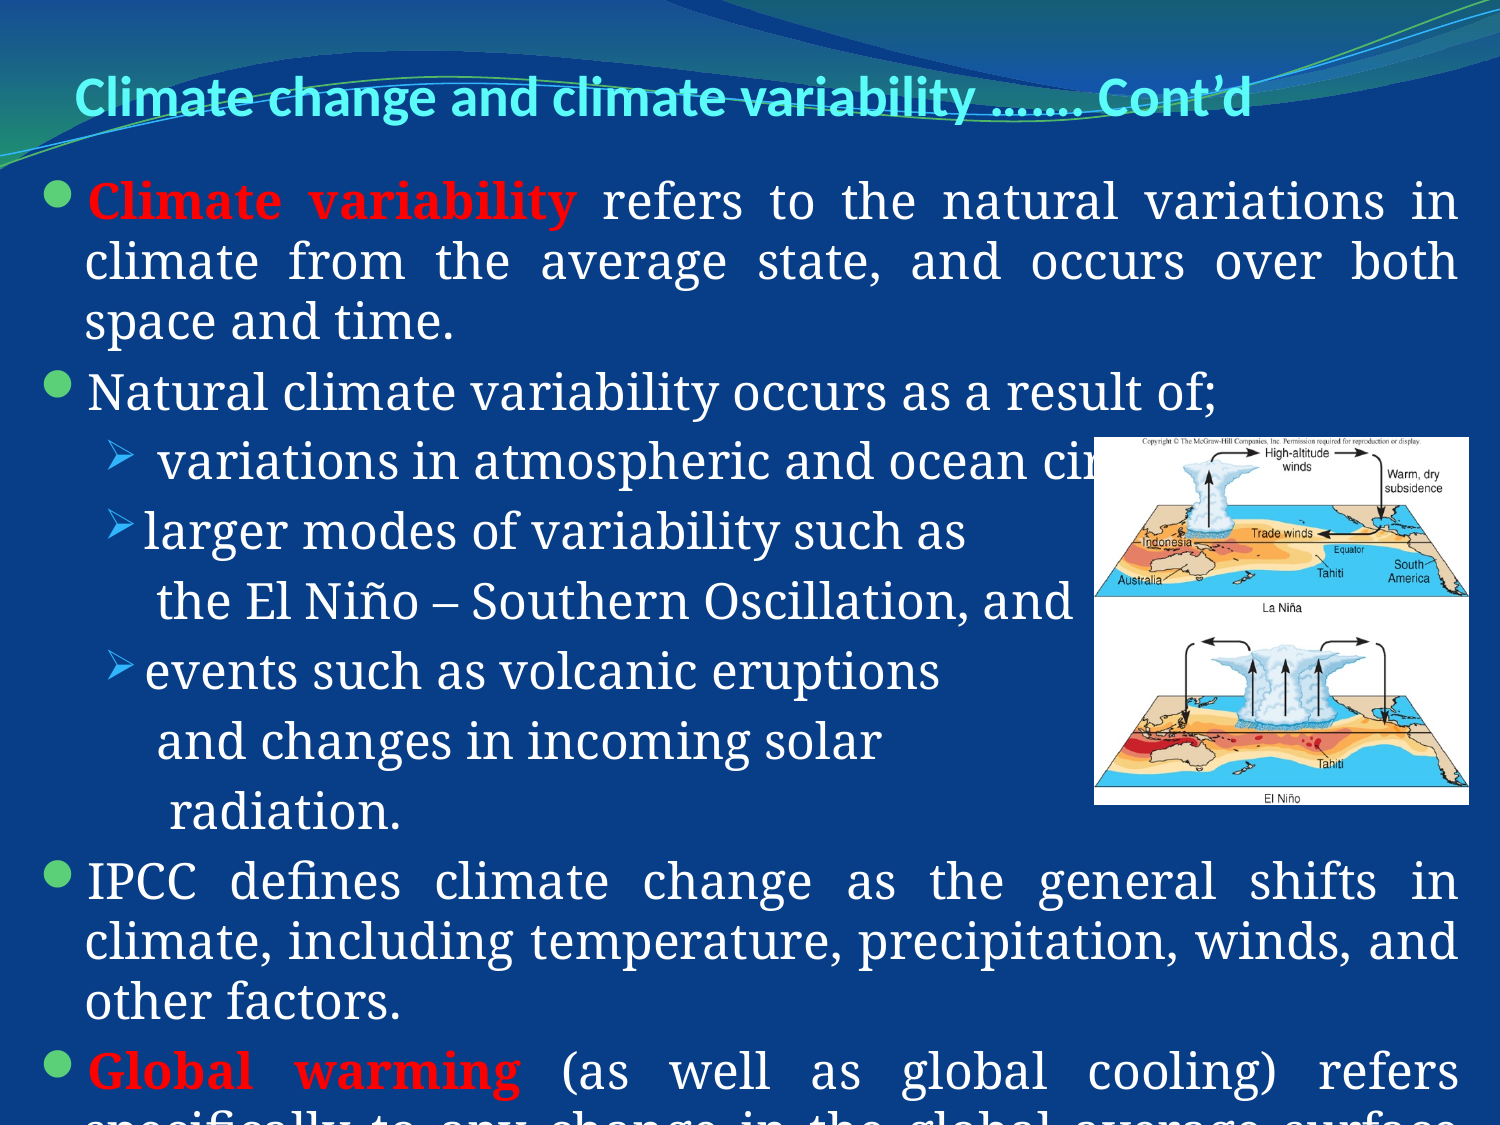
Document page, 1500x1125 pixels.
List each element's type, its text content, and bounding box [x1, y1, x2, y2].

title Climate change and climate variability ……. Cont’d [75, 0, 1425, 128]
picture [1094, 437, 1469, 805]
list Climate variability refers to the natural variations in climate from the average state, and occurs over both space and time. Natural climate variability occurs as a result of; variations in atmospheric and ocean circulations, larger modes of variability such as the El Niño – Southern Oscillation, and events such as volcanic eruptions and changes in incoming solar radiation. IPCC defines climate change as the general shifts in climate, including temperature, precipitation, winds, and other factors. Global warming (as well as global cooling) refers specifically to any change in the global average surface temperature. [24, 162, 1475, 1125]
list Joint implementation (JI) - countries can claim credit for emission reduction accumulated from investment in other developed countries and thereby transfer of equivalent “Emission Reduction Units (ERU)” is permitted between these countries. [1087, 438, 1475, 816]
